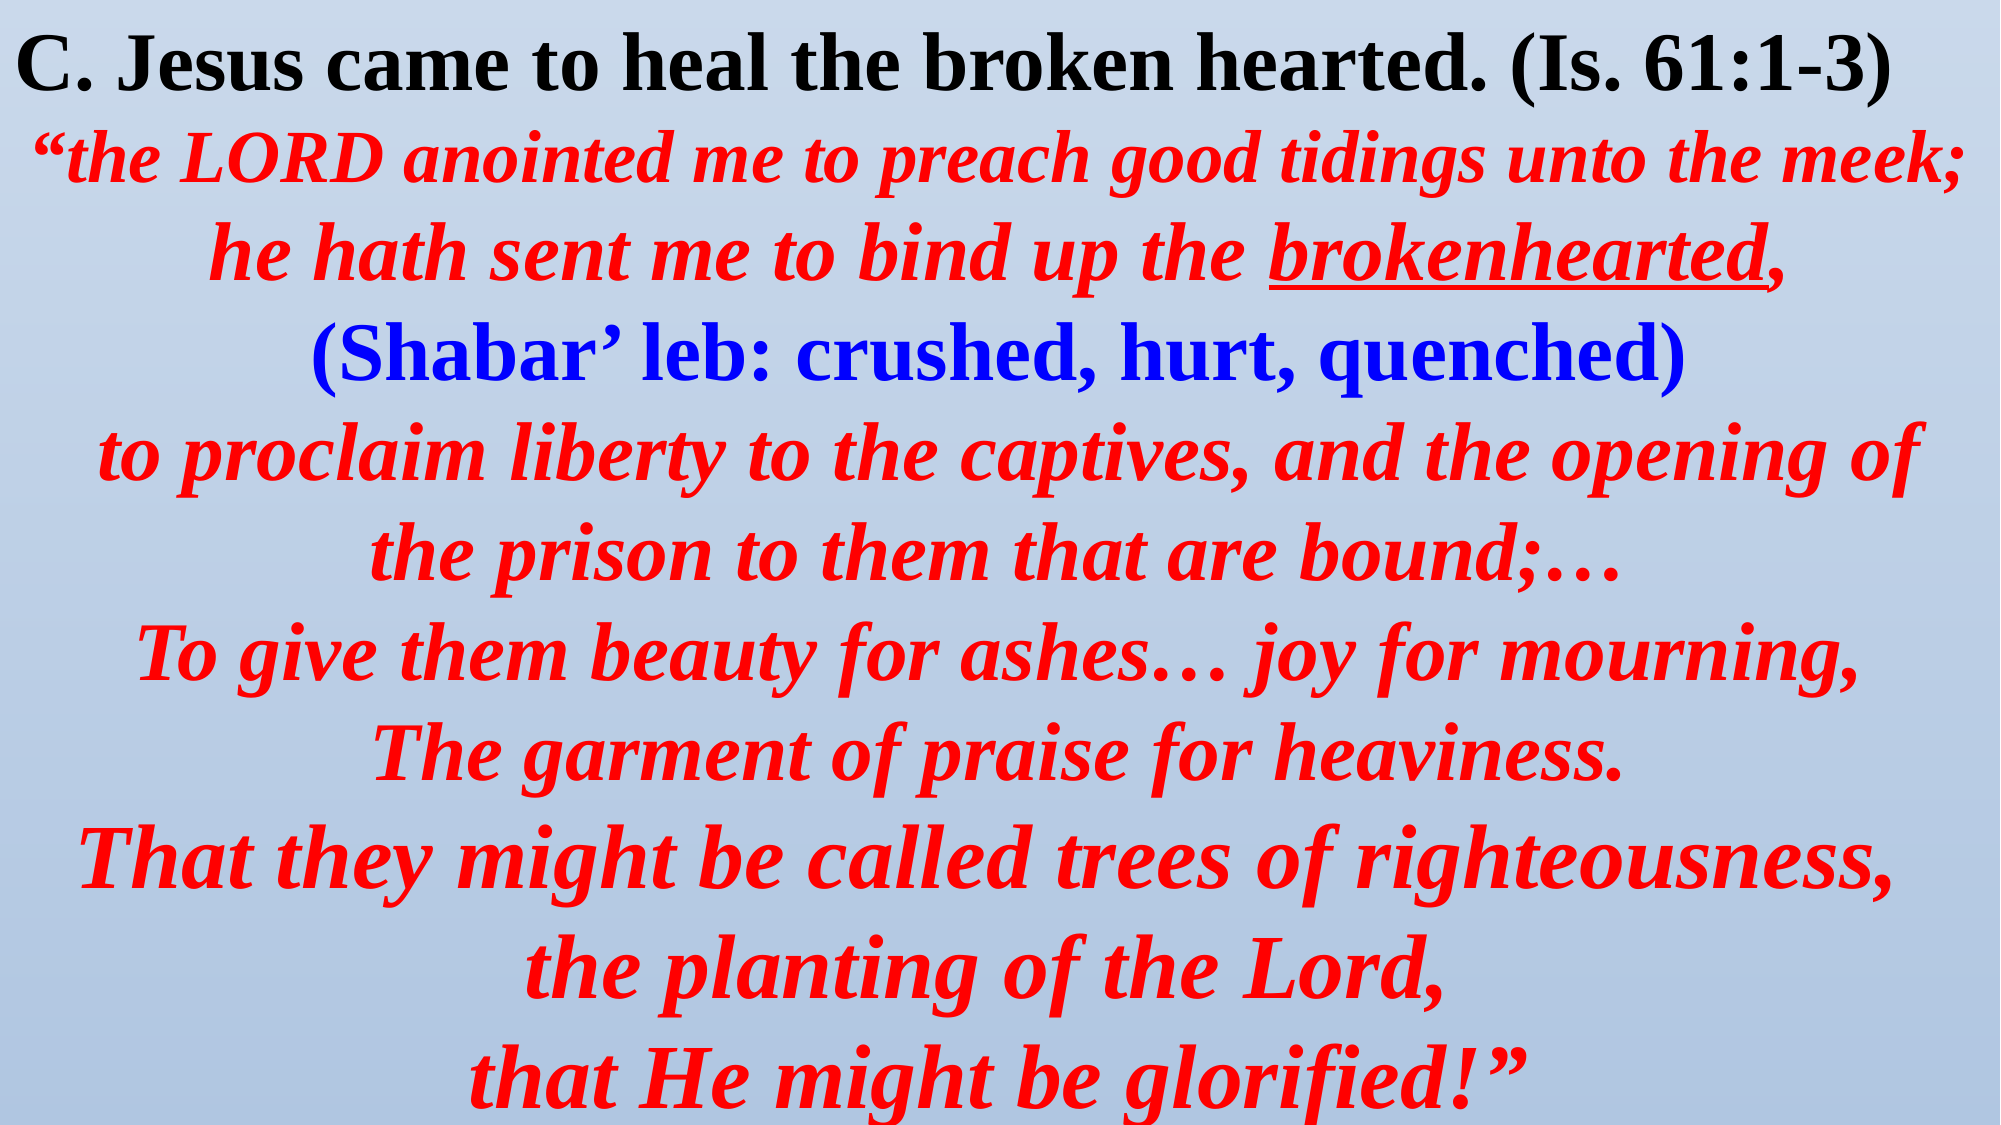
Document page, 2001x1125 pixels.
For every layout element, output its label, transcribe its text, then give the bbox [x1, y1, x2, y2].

text_box C. Jesus came to heal the broken hearted. (Is. 61:1-3) “the LORD anointed me to preach good tidings unto the meek; he hath sent me to bind up the brokenhearted, (Shabar’ leb: crushed, hurt, quenched) to proclaim liberty to the captives, and the opening of the prison to them that are bound;… To give them beauty for ashes… joy for mourning, The garment of praise for heaviness. That they might be called trees of righteousness, the planting of the Lord, that He might be glorified!” [0, 0, 2000, 1125]
